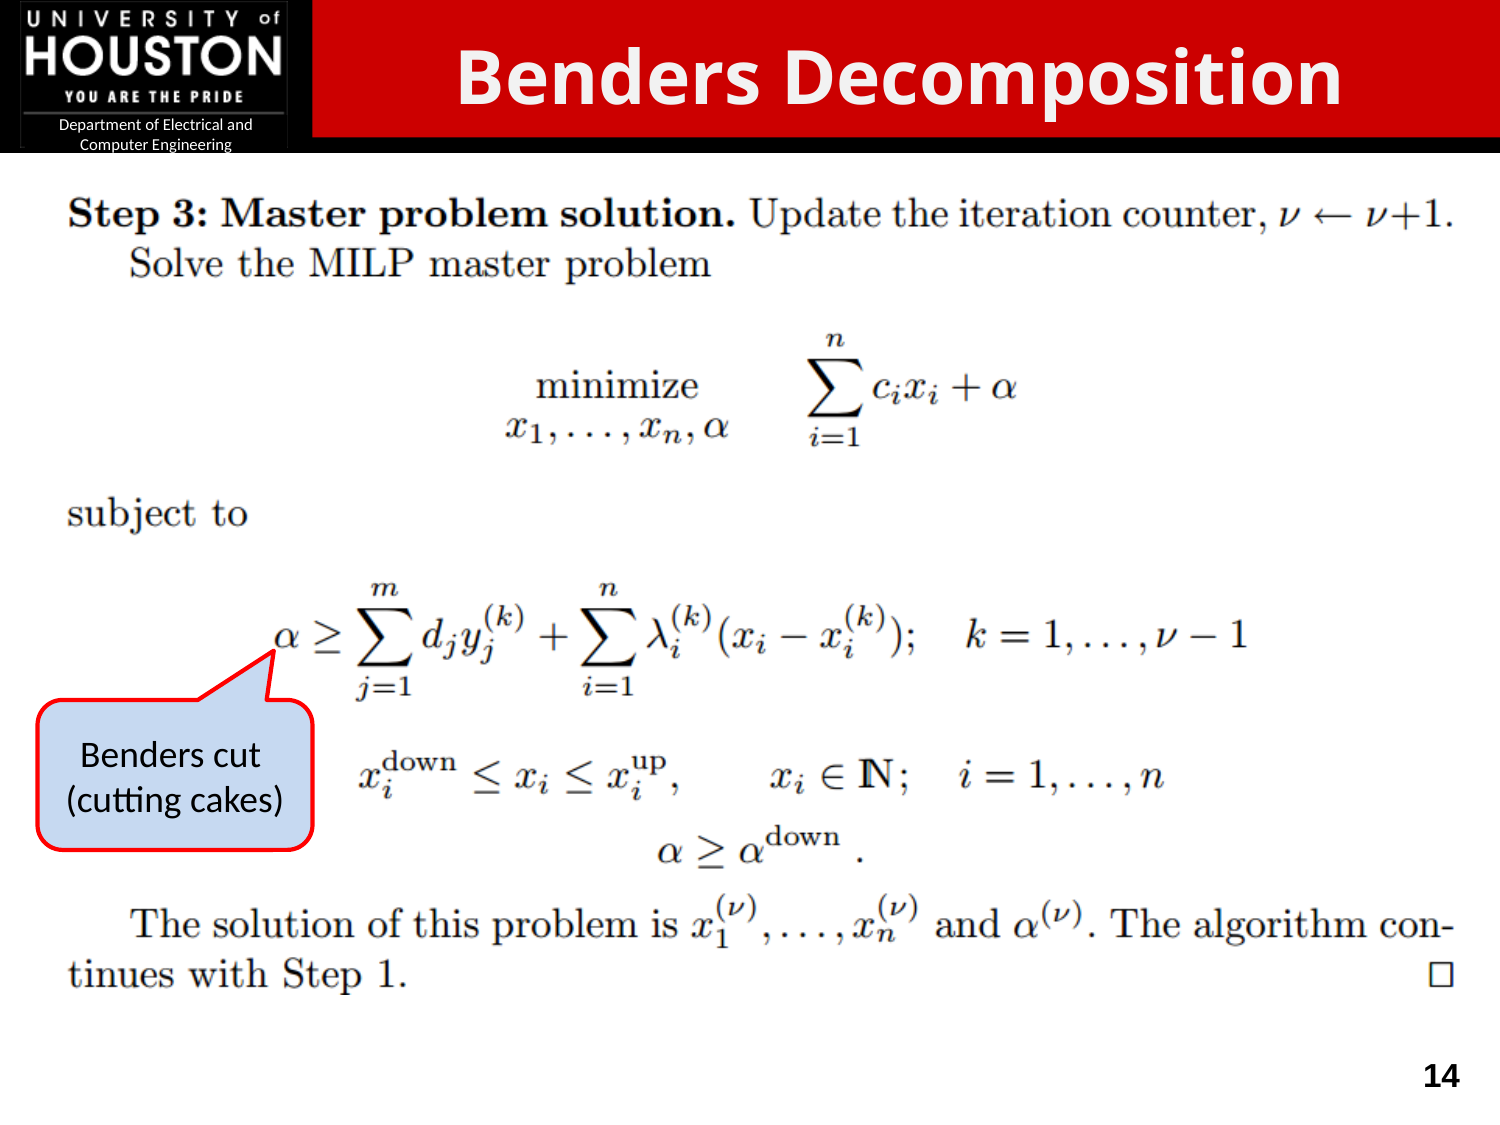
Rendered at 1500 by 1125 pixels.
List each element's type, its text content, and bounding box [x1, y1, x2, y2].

text_box Benders cut (cutting cakes) [35, 698, 57, 852]
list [62, 180, 1463, 995]
list Benders Decomposition [362, 24, 1438, 125]
picture [20, 1, 288, 148]
